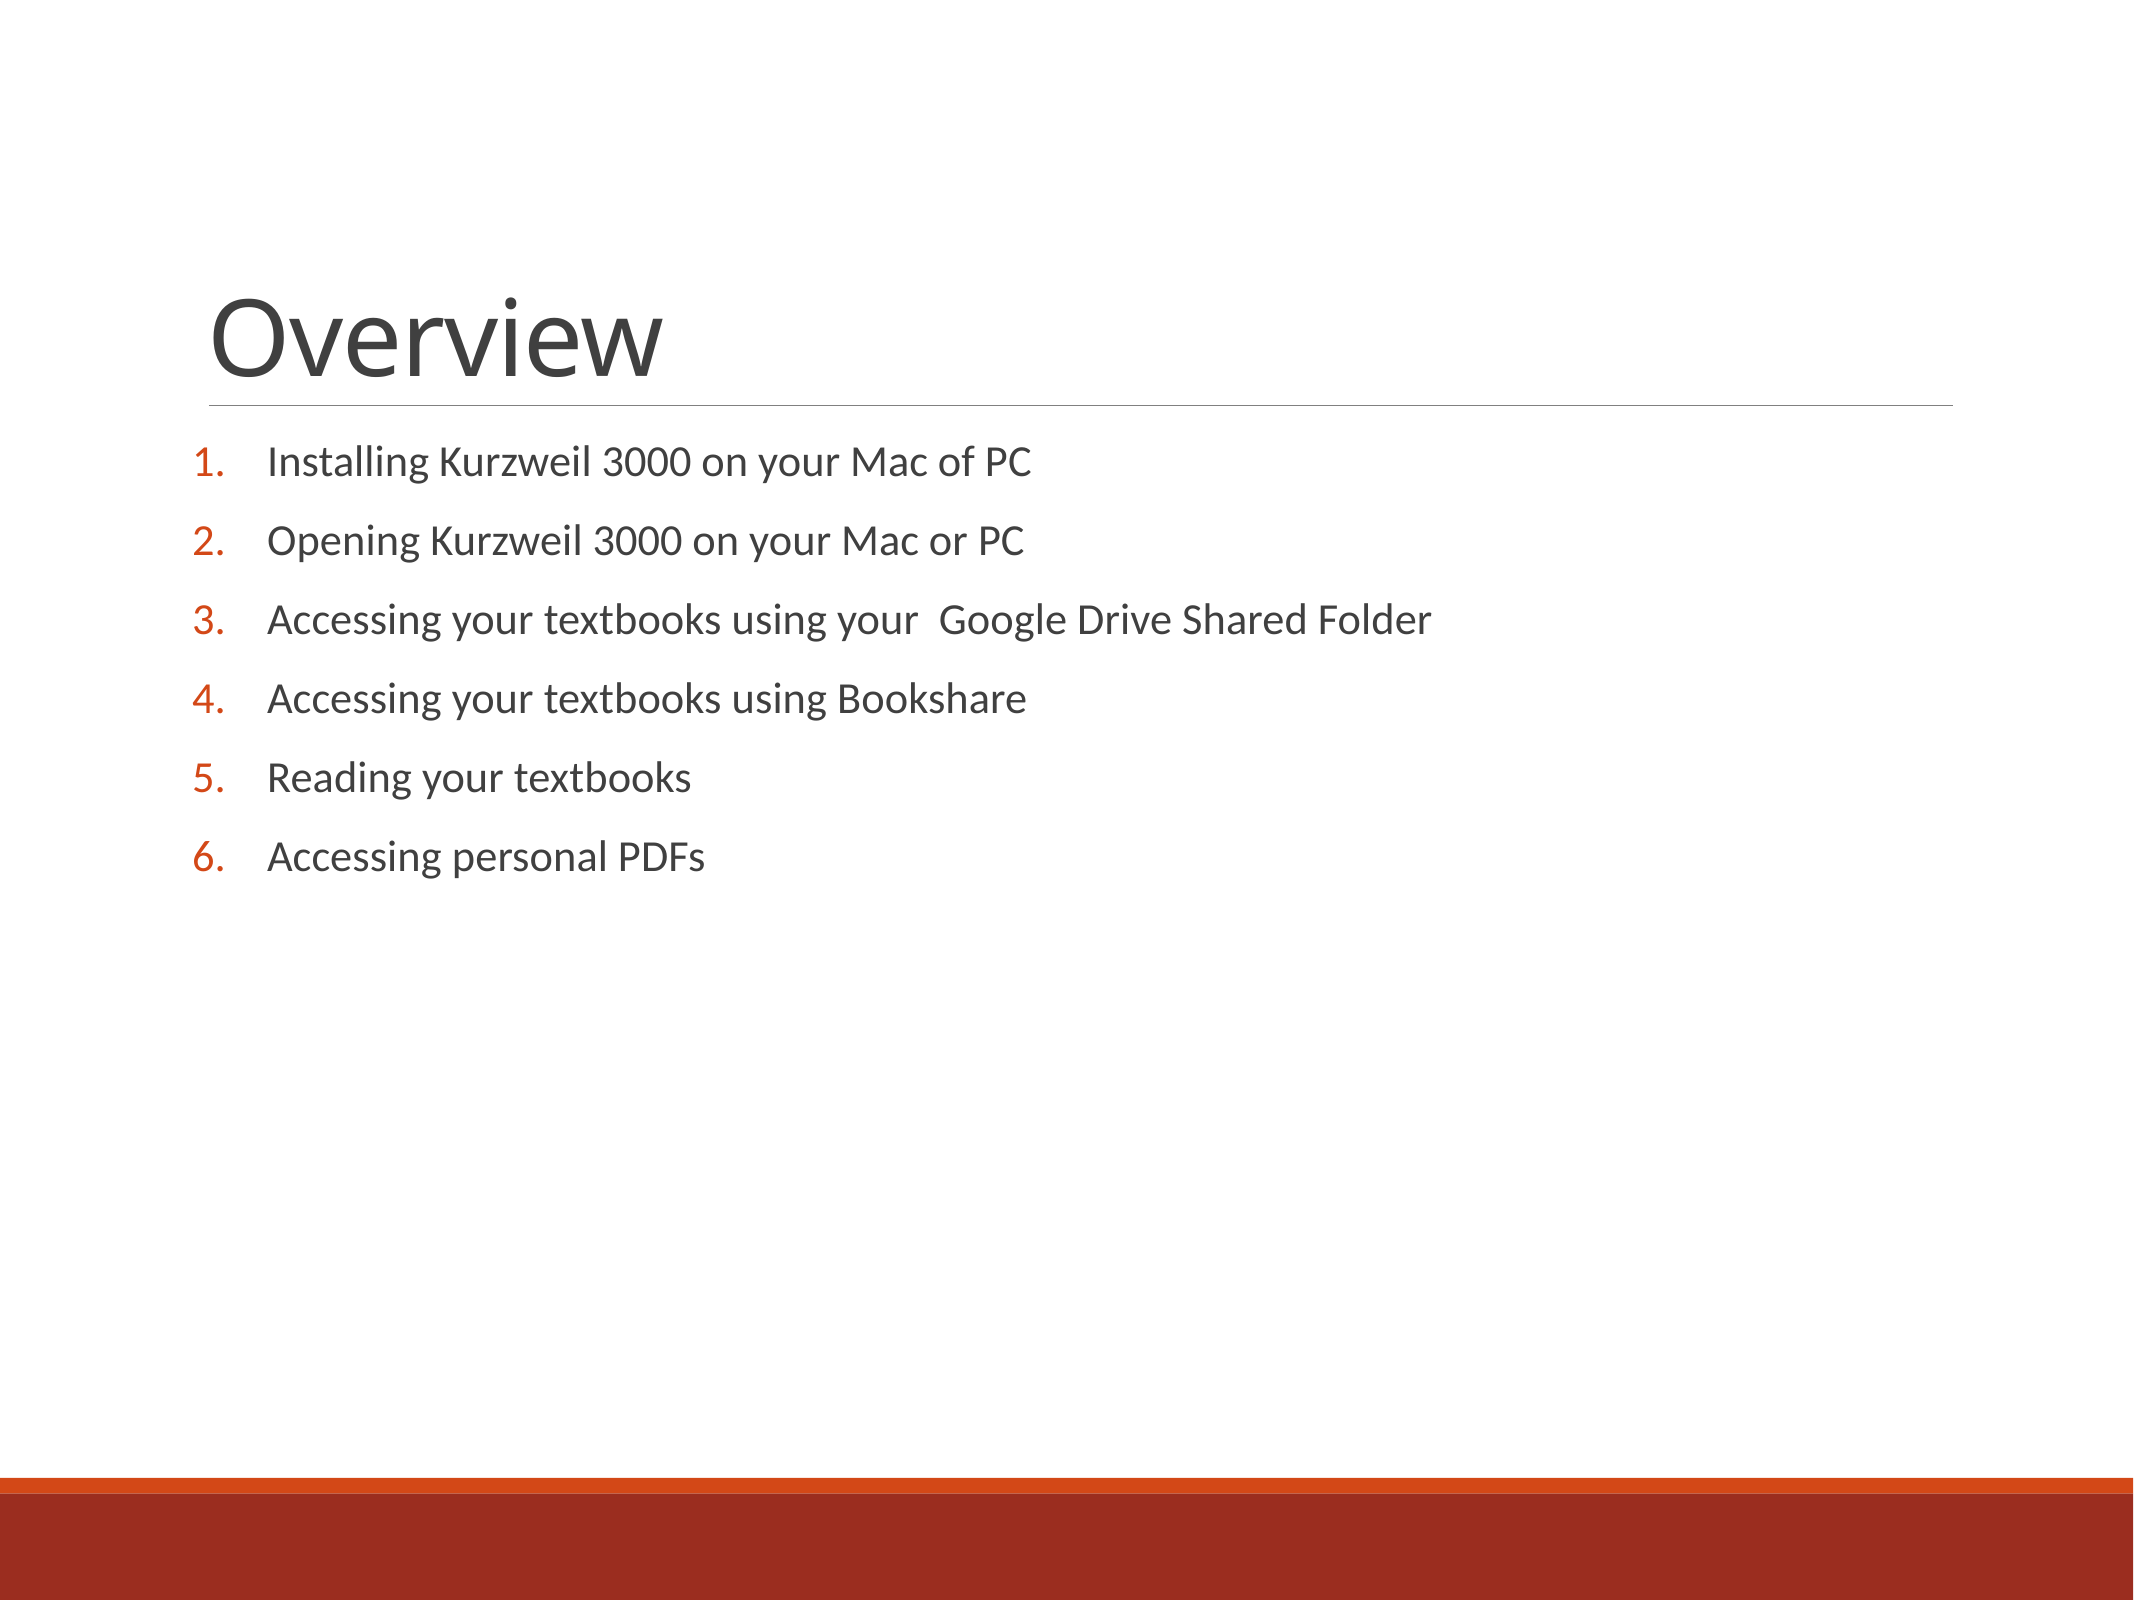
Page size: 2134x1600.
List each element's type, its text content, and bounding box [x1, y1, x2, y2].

list Installing Kurzweil 3000 on your Mac of PC Opening Kurzweil 3000 on your Mac or PC Accessing your textbooks using your Google Drive Shared Folder Accessing your textbooks using Bookshare Reading your textbooks Accessing personal PDFs [191, 430, 1952, 1370]
title Overview [191, 66, 1952, 406]
